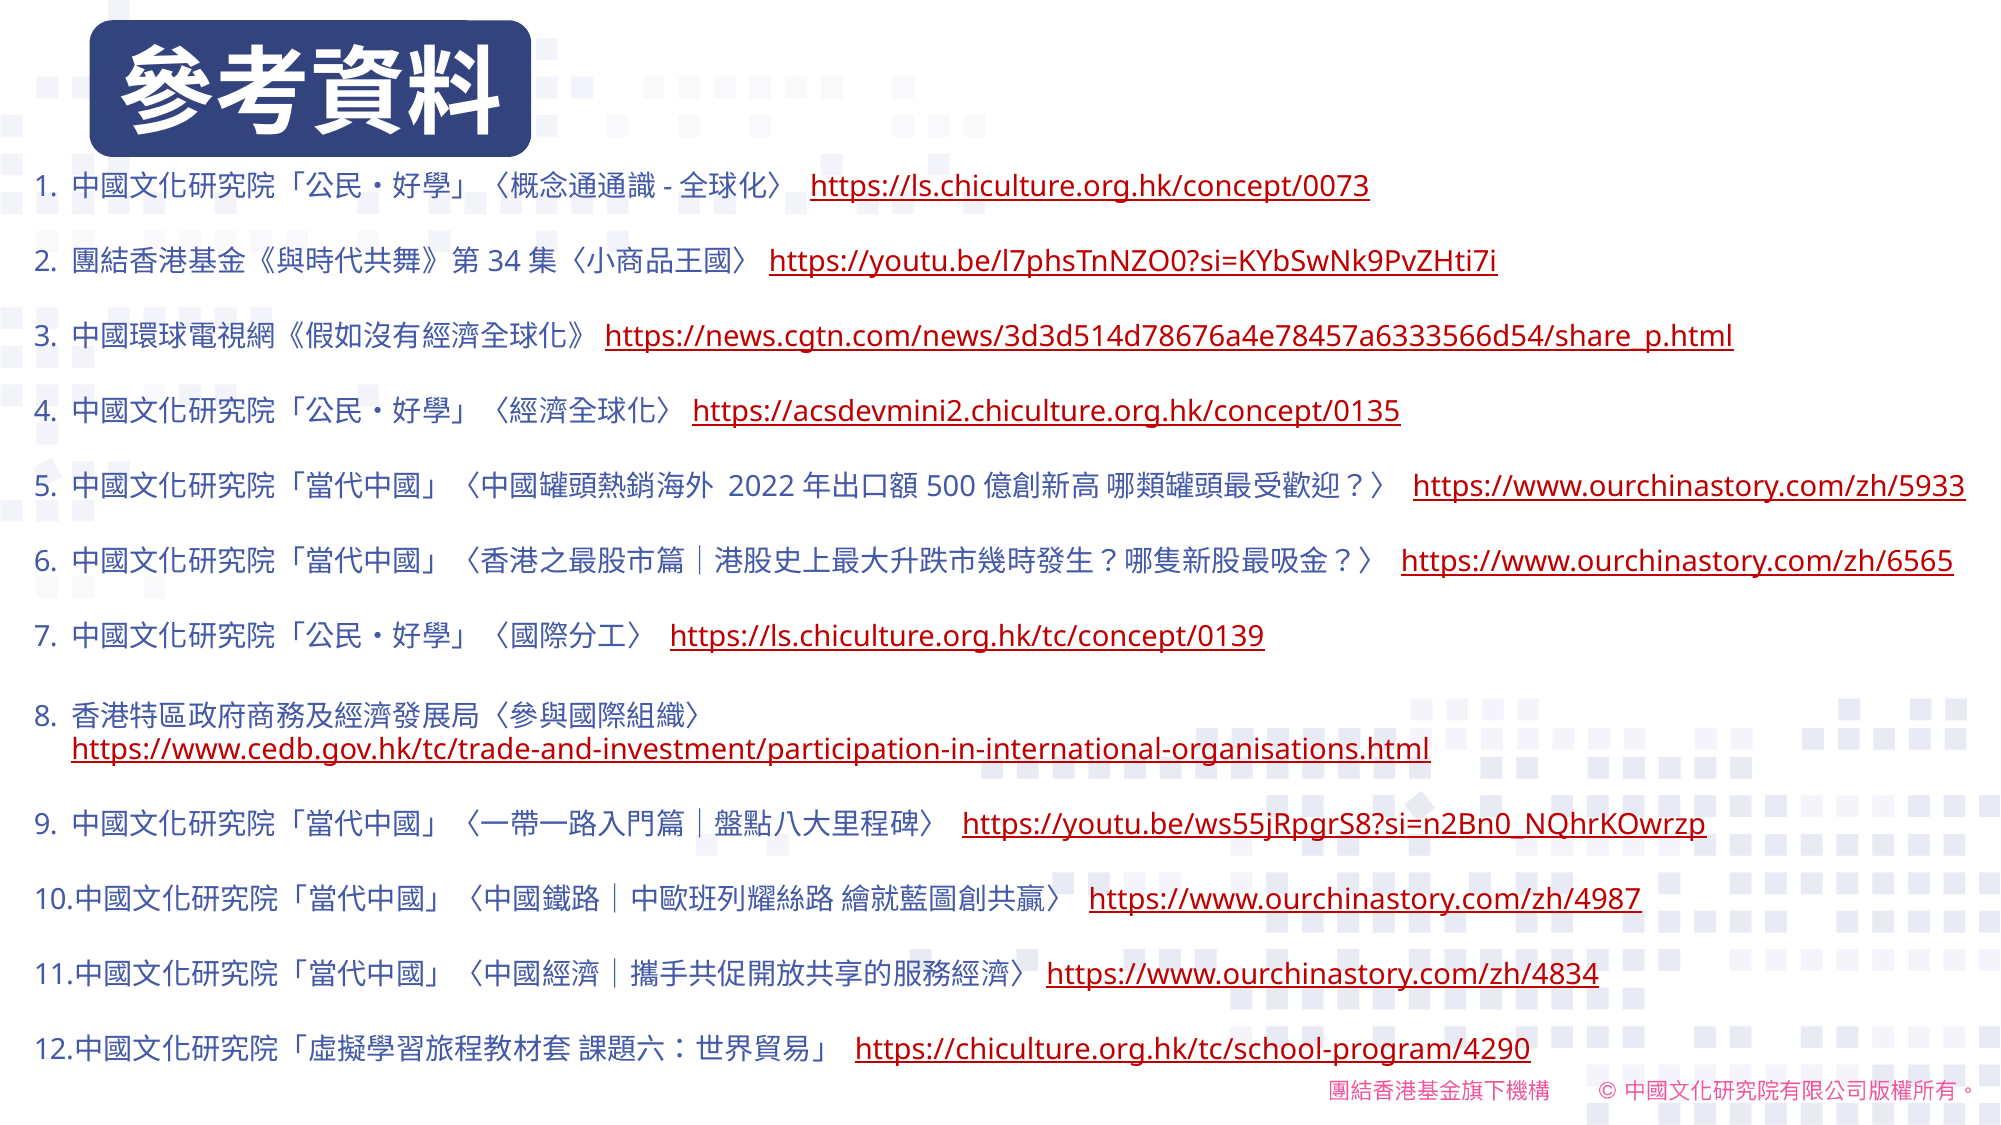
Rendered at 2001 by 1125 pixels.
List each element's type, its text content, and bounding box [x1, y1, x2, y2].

text_box 參考資料 [89, 20, 532, 157]
picture [0, 0, 2001, 1125]
text_box 中國文化研究院「公民‧好學」〈概念通通識-全球化〉 https://ls.chiculture.org.hk/concept/0073 團結香港基金《與時代共舞》第34集〈小商品王國〉https://youtu.be/l7phsTnNZO0?si=KYbSwNk9PvZHti7i 中國環球電視網《假如沒有經濟全球化》https://news.cgtn.com/news/3d3d514d78676a4e78457a6333566d54/share_p.html 中國文化研究院「公民‧好學」〈經濟全球化〉https://acsdevmini2.chiculture.org.hk/concept/0135 中國文化研究院「當代中國」〈中國罐頭熱銷海外 2022年出口額500億創新高 哪類罐頭最受歡迎？〉 https://www.ourchinastory.com/zh/5933 中國文化研究院「當代中國」〈香港之最股市篇｜港股史上最大升跌市幾時發生？哪隻新股最吸金？〉 https://www.ourchinastory.com/zh/6565 中國文化研究院「公民‧好學」〈國際分工〉 https://ls.chiculture.org.hk/tc/concept/0139 香港特區政府商務及經濟發展局〈參與國際組織〉https://www.cedb.gov.hk/tc/trade-and-investment/participation-in-international-organisations.html 中國文化研究院「當代中國」〈一帶一路入門篇｜盤點八大里程碑〉 https://youtu.be/ws55jRpgrS8?si=n2Bn0_NQhrKOwrzp 中國文化研究院「當代中國」〈中國鐵路｜中歐班列耀絲路 繪就藍圖創共贏〉 https://www.ourchinastory.com/zh/4987 中國文化研究院「當代中國」〈中國經濟｜攜手共促開放共享的服務經濟〉https://www.ourchinastory.com/zh/4834 中國文化研究院「虛擬學習旅程教材套 課題六：世界貿易」 https://chiculture.org.hk/tc/school-program/4290 [18, 162, 2000, 1078]
